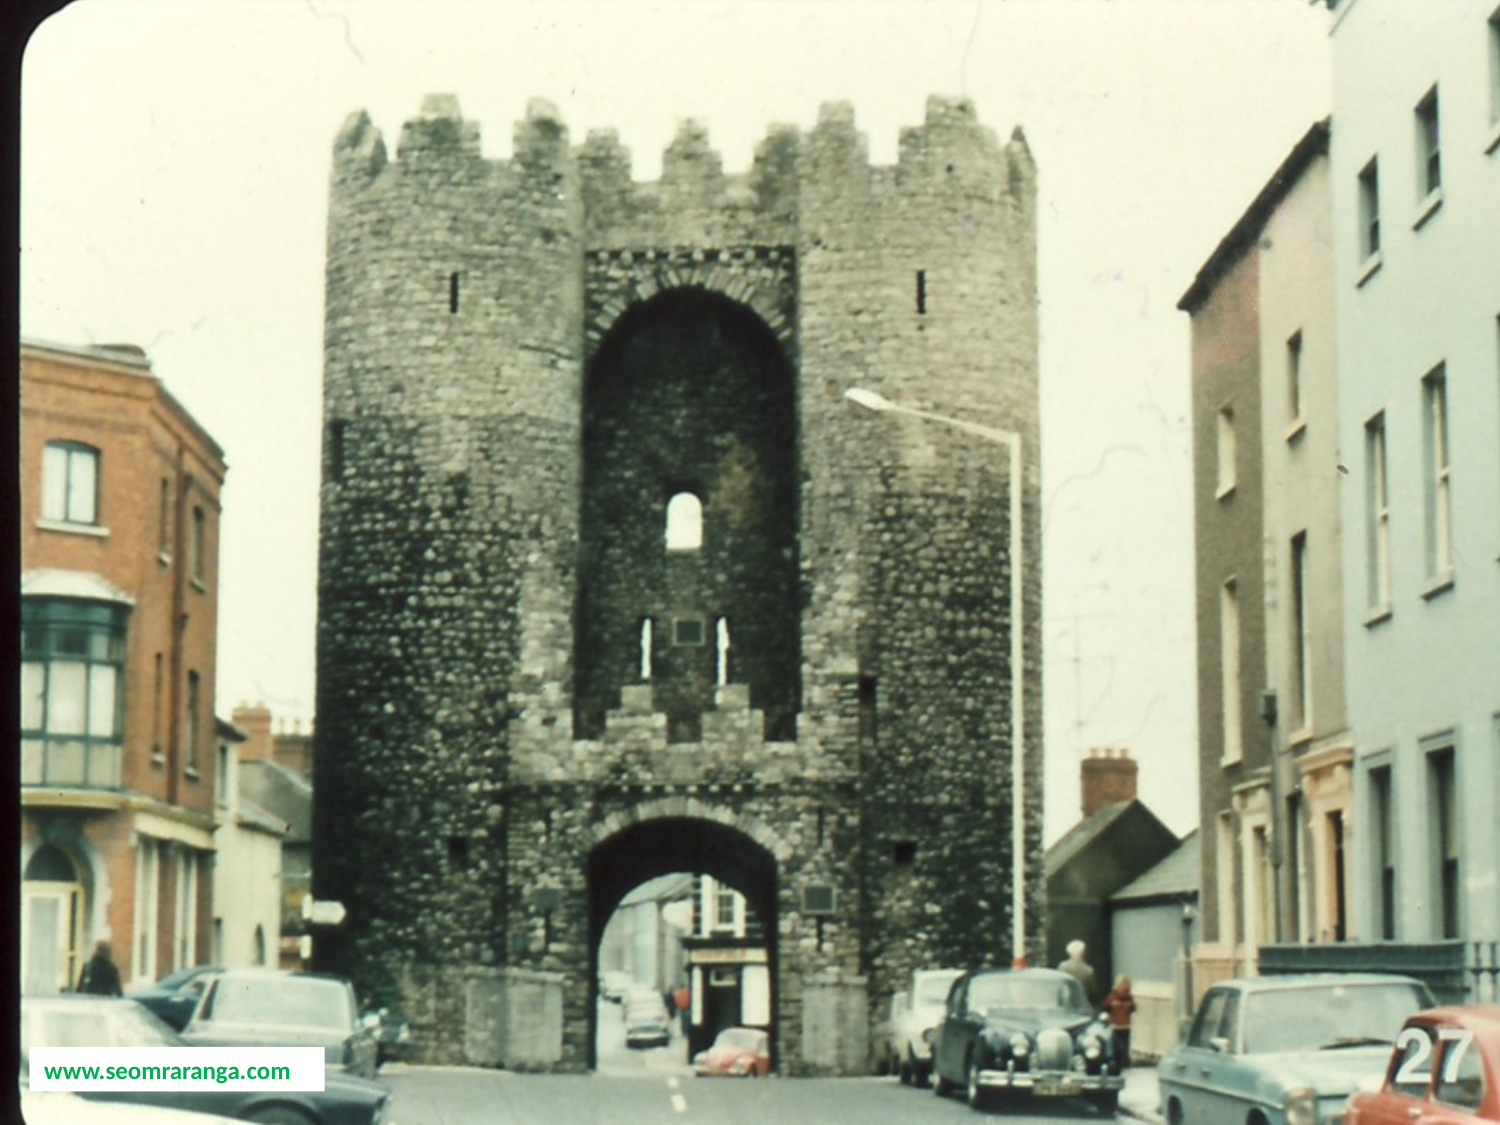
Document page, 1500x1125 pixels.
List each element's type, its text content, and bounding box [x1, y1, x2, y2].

text_box www.seomraranga.com [29, 1046, 325, 1092]
picture [0, 0, 1500, 1125]
